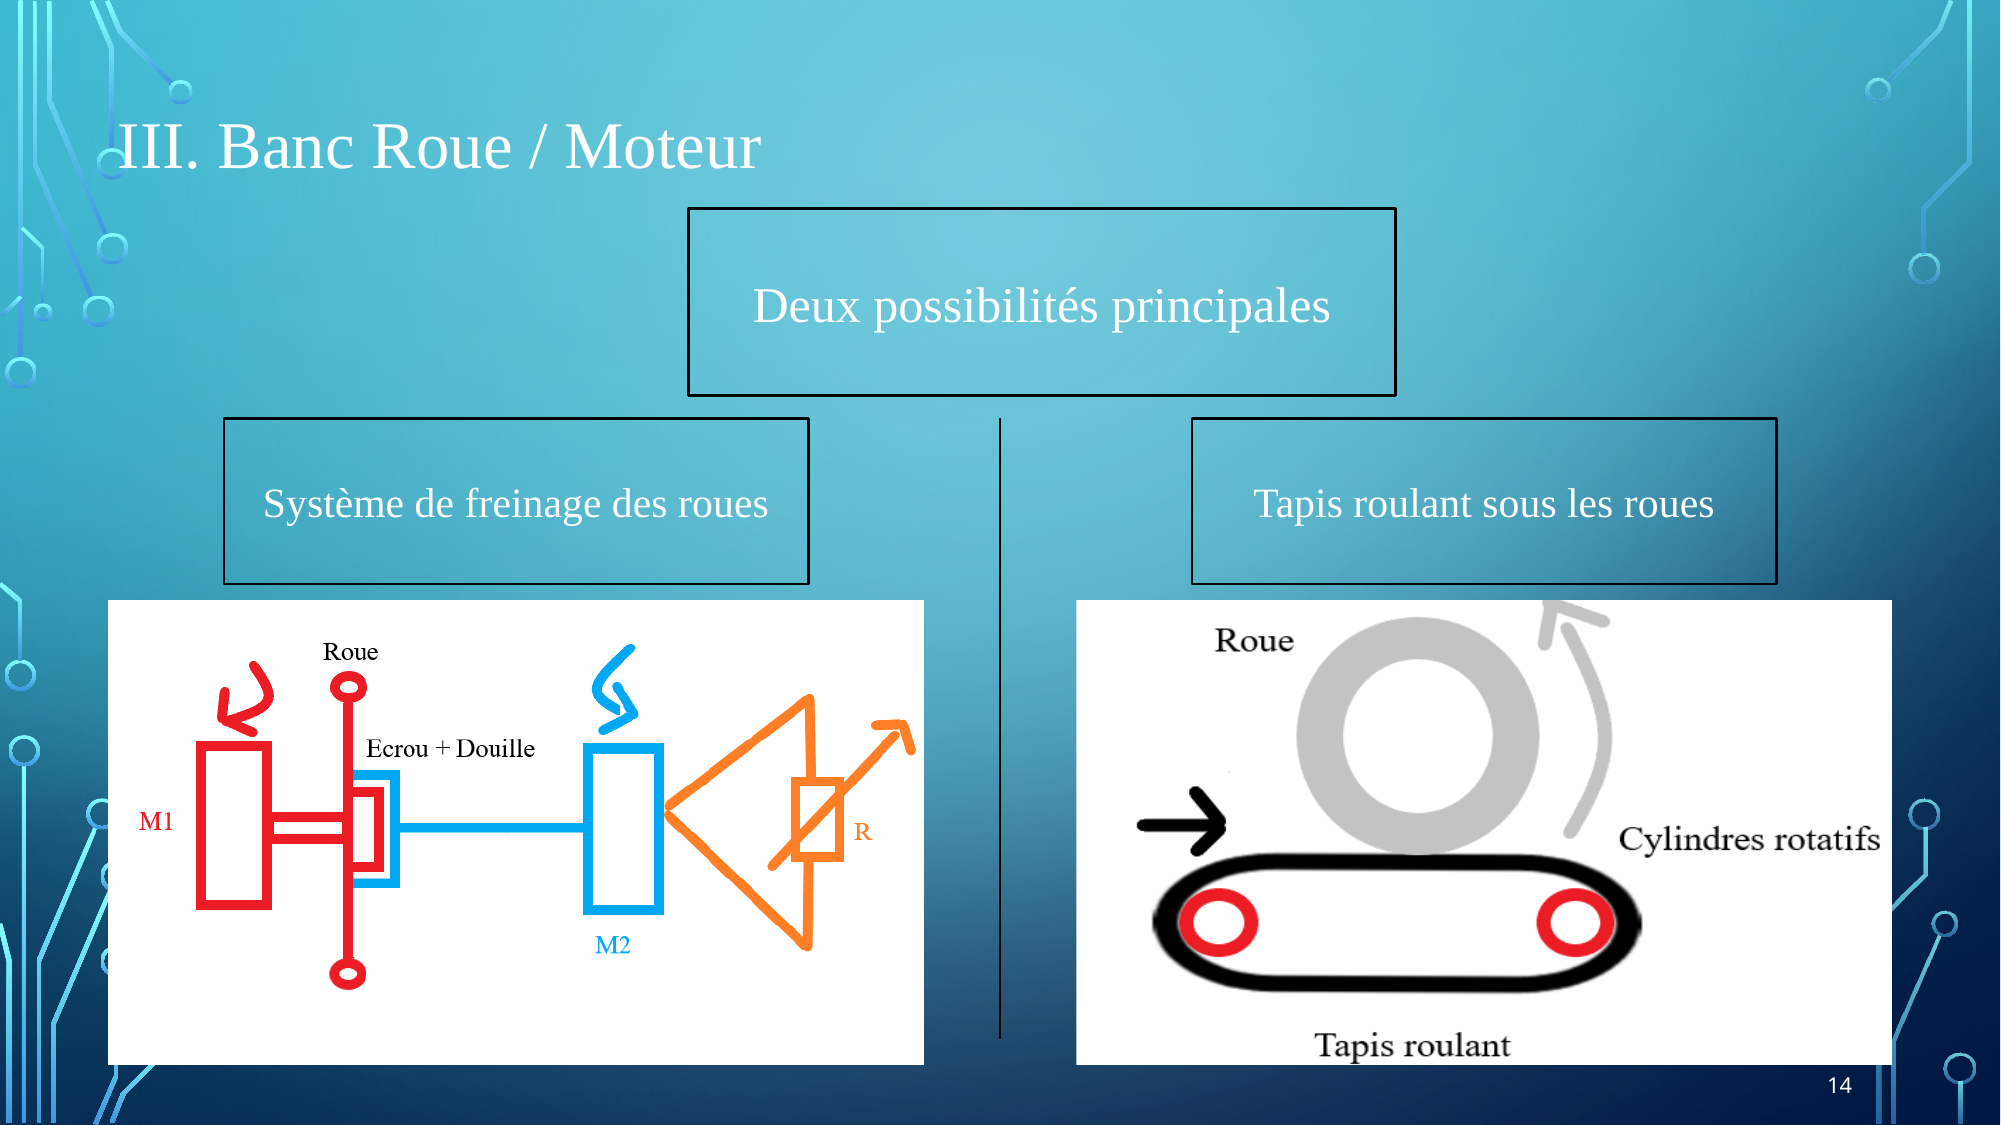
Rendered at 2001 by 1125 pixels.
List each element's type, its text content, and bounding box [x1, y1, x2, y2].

text_box Tapis roulant sous les roues [1191, 417, 1778, 585]
picture [1076, 600, 1893, 1065]
text_box Deux possibilités principales [687, 207, 1397, 397]
picture [107, 600, 924, 1065]
text_box III. Banc Roue / Moteur [103, 94, 966, 190]
text_box Système de freinage des roues [223, 417, 810, 585]
text_box 14 [1812, 1064, 1910, 1106]
